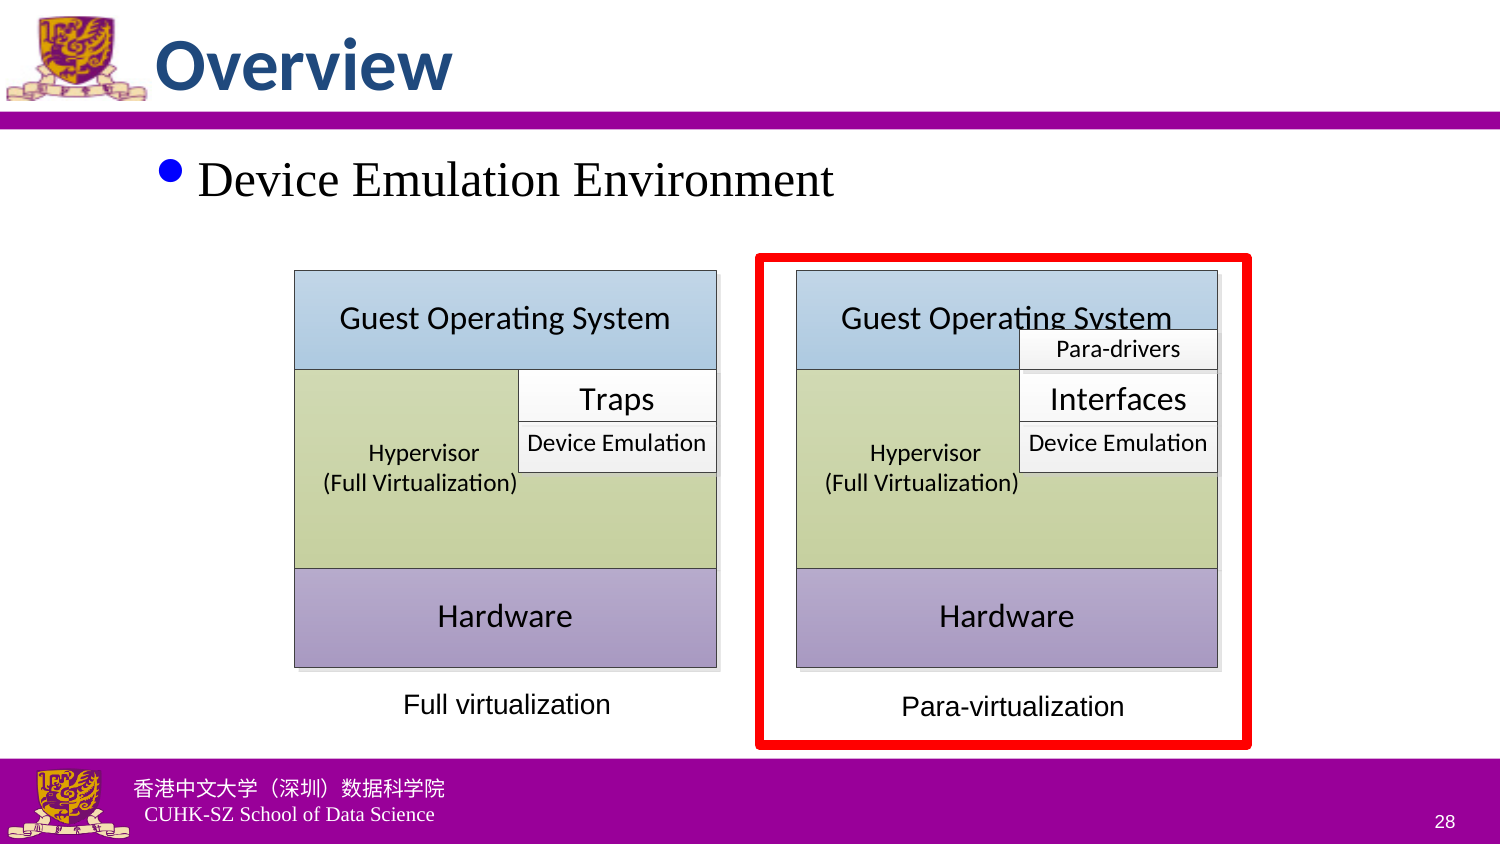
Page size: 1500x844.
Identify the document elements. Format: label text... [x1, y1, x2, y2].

picture [5, 15, 152, 101]
list Device Emulation Environment [140, 138, 1426, 211]
text_box [757, 256, 1249, 747]
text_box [290, 266, 1227, 676]
title Overview [140, 17, 1424, 104]
slide_number 28 [1120, 802, 1471, 844]
text_box Full virtualization [337, 683, 685, 728]
picture [7, 768, 130, 839]
